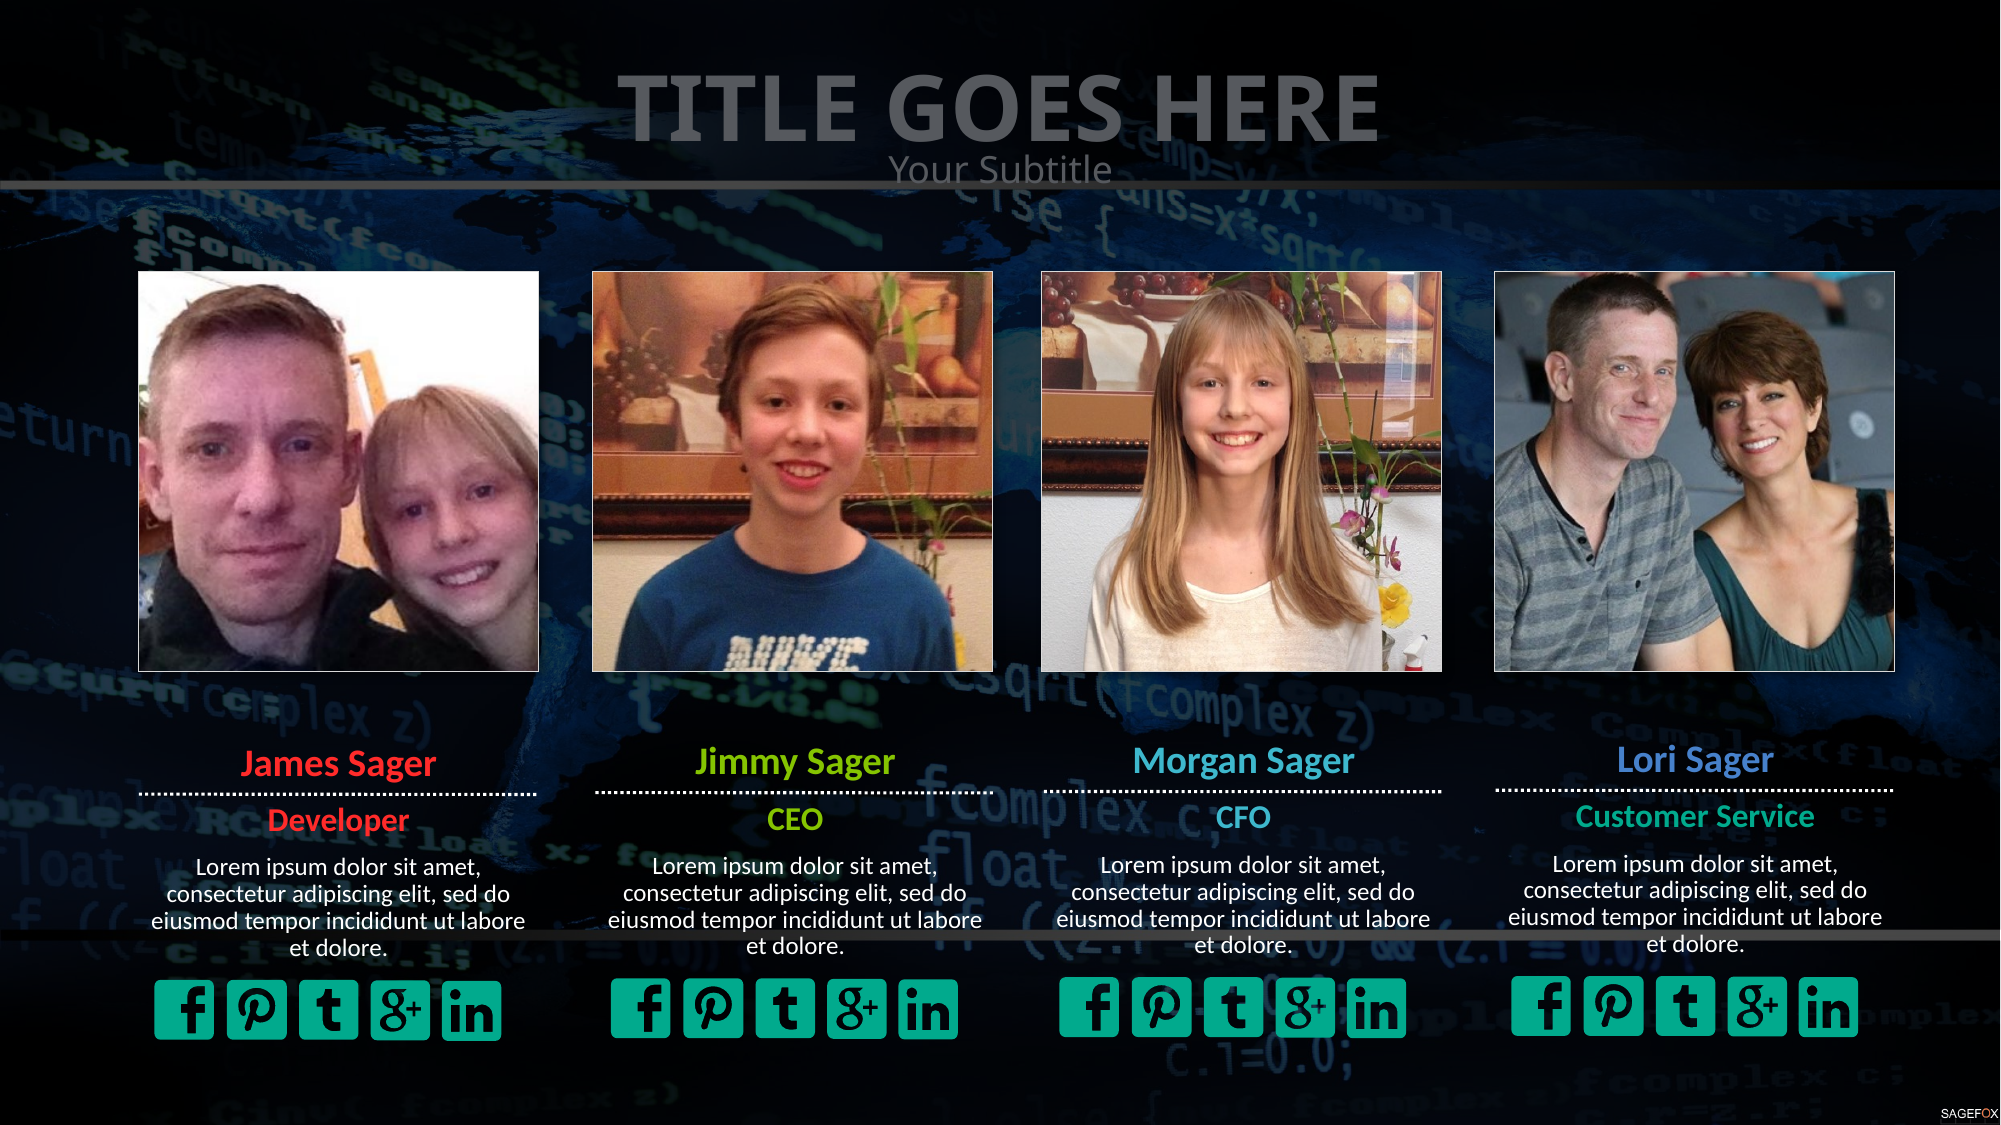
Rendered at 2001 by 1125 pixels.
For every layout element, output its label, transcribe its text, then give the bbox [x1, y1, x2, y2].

text_box Customer Service [1520, 796, 1871, 839]
text_box Lori Sager [1520, 738, 1871, 781]
text_box CEO [620, 798, 971, 841]
text_box [591, 270, 993, 672]
text_box Lorem ipsum dolor sit amet, consectetur adipiscing elit, sed do eiusmod tempor incididunt ut labore et dolore. [595, 852, 996, 966]
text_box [548, 42, 1452, 199]
text_box [138, 270, 540, 672]
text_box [154, 979, 502, 1041]
text_box Lorem ipsum dolor sit amet, consectetur adipiscing elit, sed do eiusmod tempor incididunt ut labore et dolore. [1043, 851, 1444, 965]
text_box CFO [1068, 797, 1419, 840]
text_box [1511, 976, 1859, 1038]
text_box James Sager [163, 742, 514, 785]
text_box Lorem ipsum dolor sit amet, consectetur adipiscing elit, sed do eiusmod tempor incididunt ut labore et dolore. [1495, 850, 1896, 964]
text_box [1494, 271, 1896, 673]
text_box Developer [163, 799, 514, 842]
text_box Morgan Sager [1068, 739, 1419, 782]
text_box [610, 978, 958, 1040]
picture [0, 0, 2001, 1125]
text_box Lorem ipsum dolor sit amet, consectetur adipiscing elit, sed do eiusmod tempor incididunt ut labore et dolore. [138, 854, 539, 968]
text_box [1059, 977, 1407, 1039]
text_box Jimmy Sager [620, 740, 971, 784]
text_box [1040, 270, 1442, 672]
